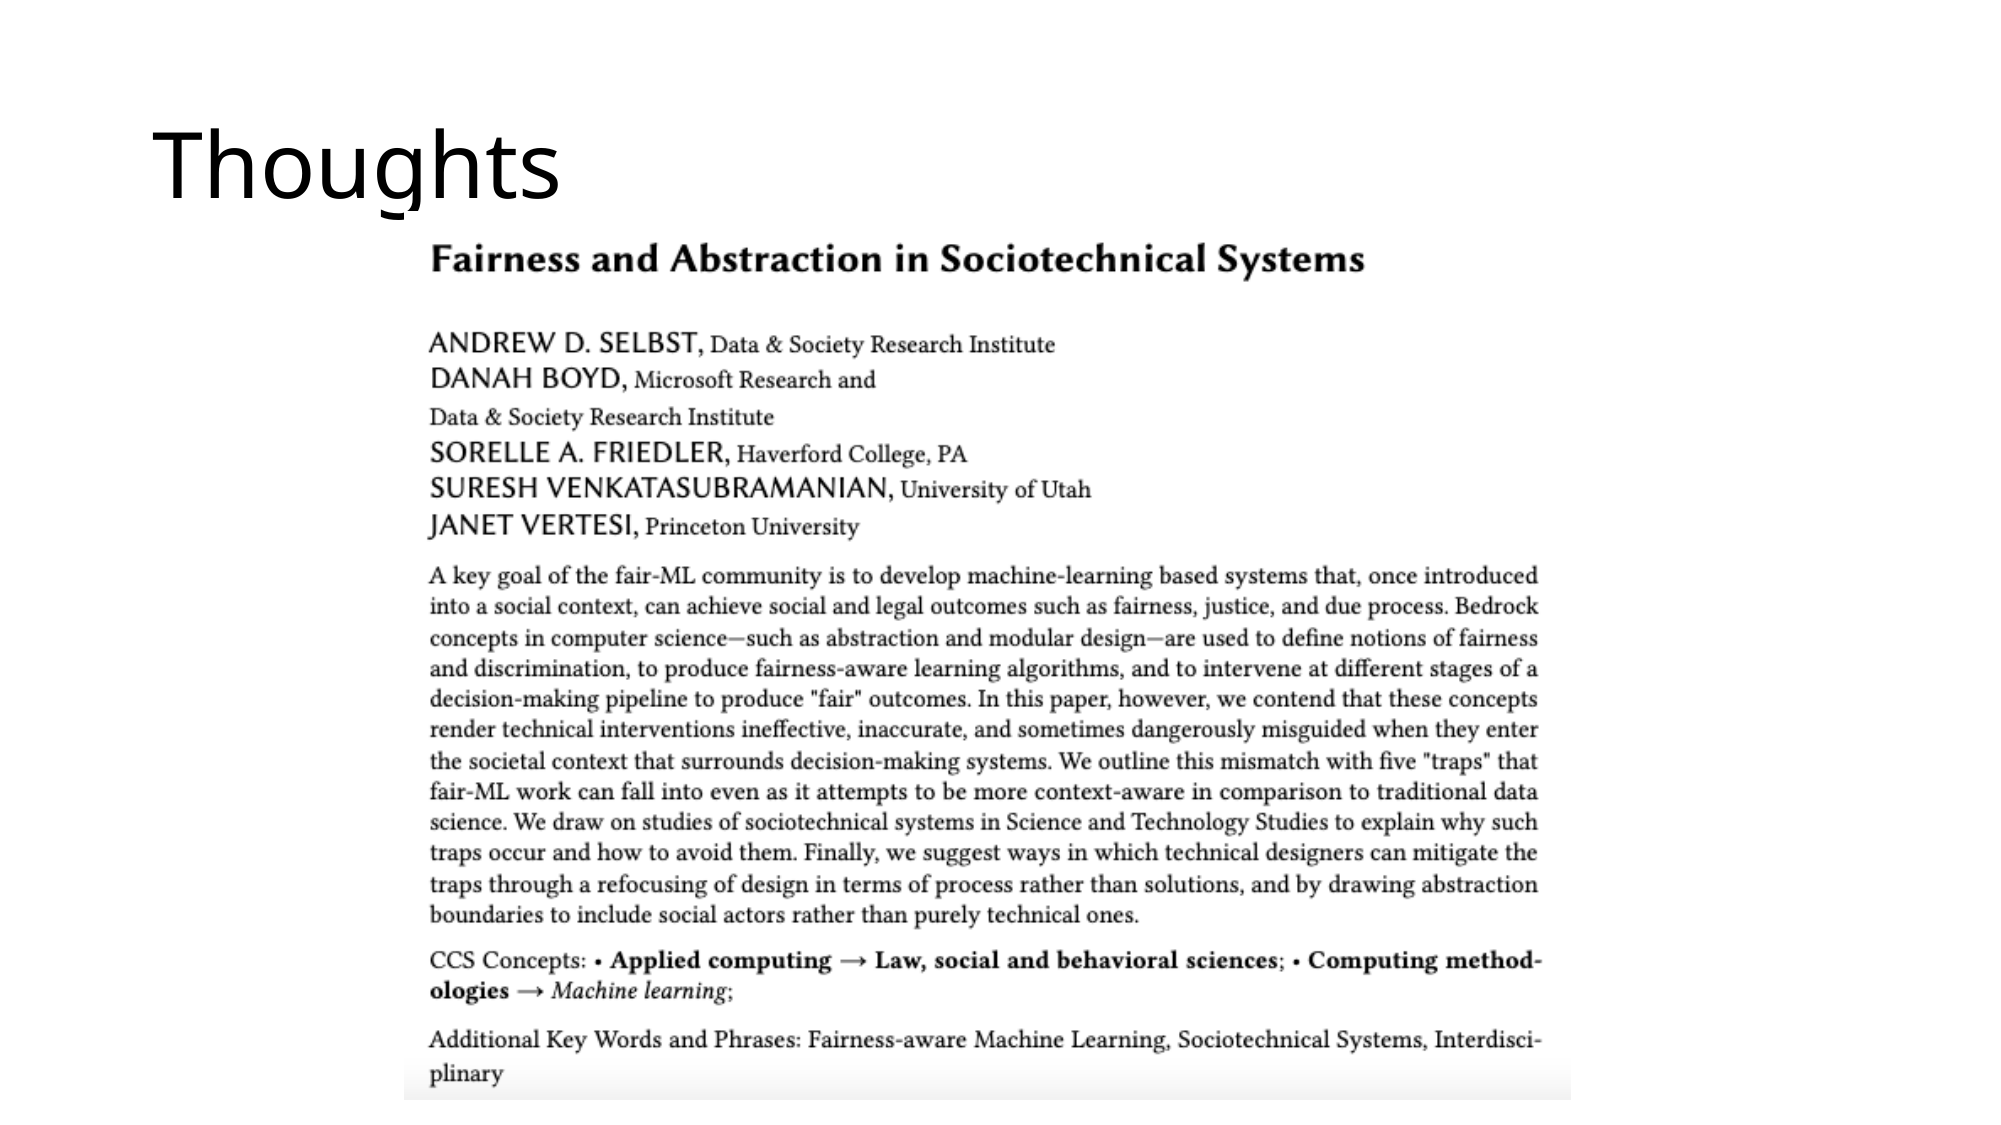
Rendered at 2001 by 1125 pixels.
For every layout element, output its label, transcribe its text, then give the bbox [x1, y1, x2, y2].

picture [404, 211, 1571, 1100]
title Thoughts [137, 59, 1863, 278]
